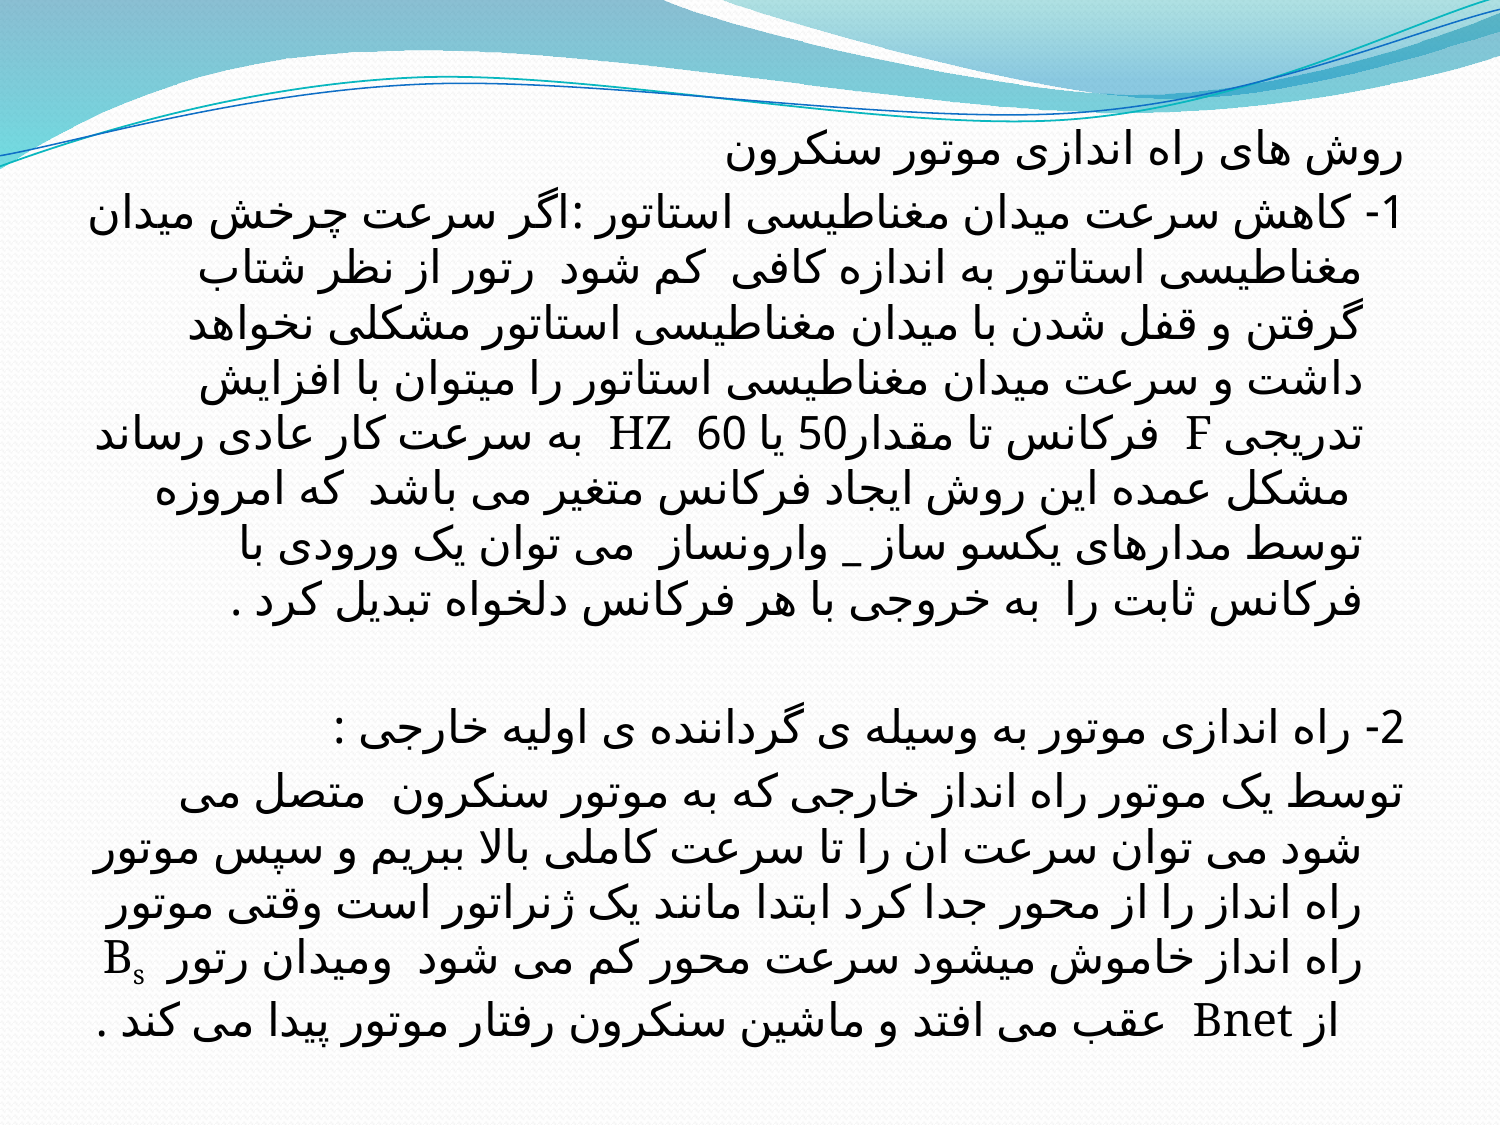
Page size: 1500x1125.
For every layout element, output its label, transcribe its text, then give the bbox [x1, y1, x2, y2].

list روش های راه اندازی موتور سنکرون 1- کاهش سرعت میدان مغناطیسی استاتور :اگر سرعت چرخش میدان مغناطیسی استاتور به اندازه کافی کم شود رتور از نظر شتاب گرفتن و قفل شدن با میدان مغناطیسی استاتور مشکلی نخواهد داشت و سرعت میدان مغناطیسی استاتور را میتوان با افزایش تدریجی F فرکانس تا مقدار50 یا 60 HZ به سرعت کار عادی رساند مشکل عمده این روش ایجاد فرکانس متغیر می باشد که امروزه توسط مدارهای یکسو ساز _ وارونساز می توان یک ورودی با فرکانس ثابت را به خروجی با هر فرکانس دلخواه تبدیل کرد . 2- راه اندازی موتور به وسیله ی گرداننده ی اولیه خارجی : توسط یک موتور راه انداز خارجی که به موتور سنکرون متصل می شود می توان سرعت ان را تا سرعت کاملی بالا ببریم و سپس موتور راه انداز را از محور جدا کرد ابتدا مانند یک ژنراتور است وقتی موتور راه انداز خاموش میشود سرعت محور کم می شود ومیدان رتور Bs از Bnet عقب می افتد و ماشین سنکرون رفتار موتور پیدا می کند . [70, 46, 1421, 1090]
